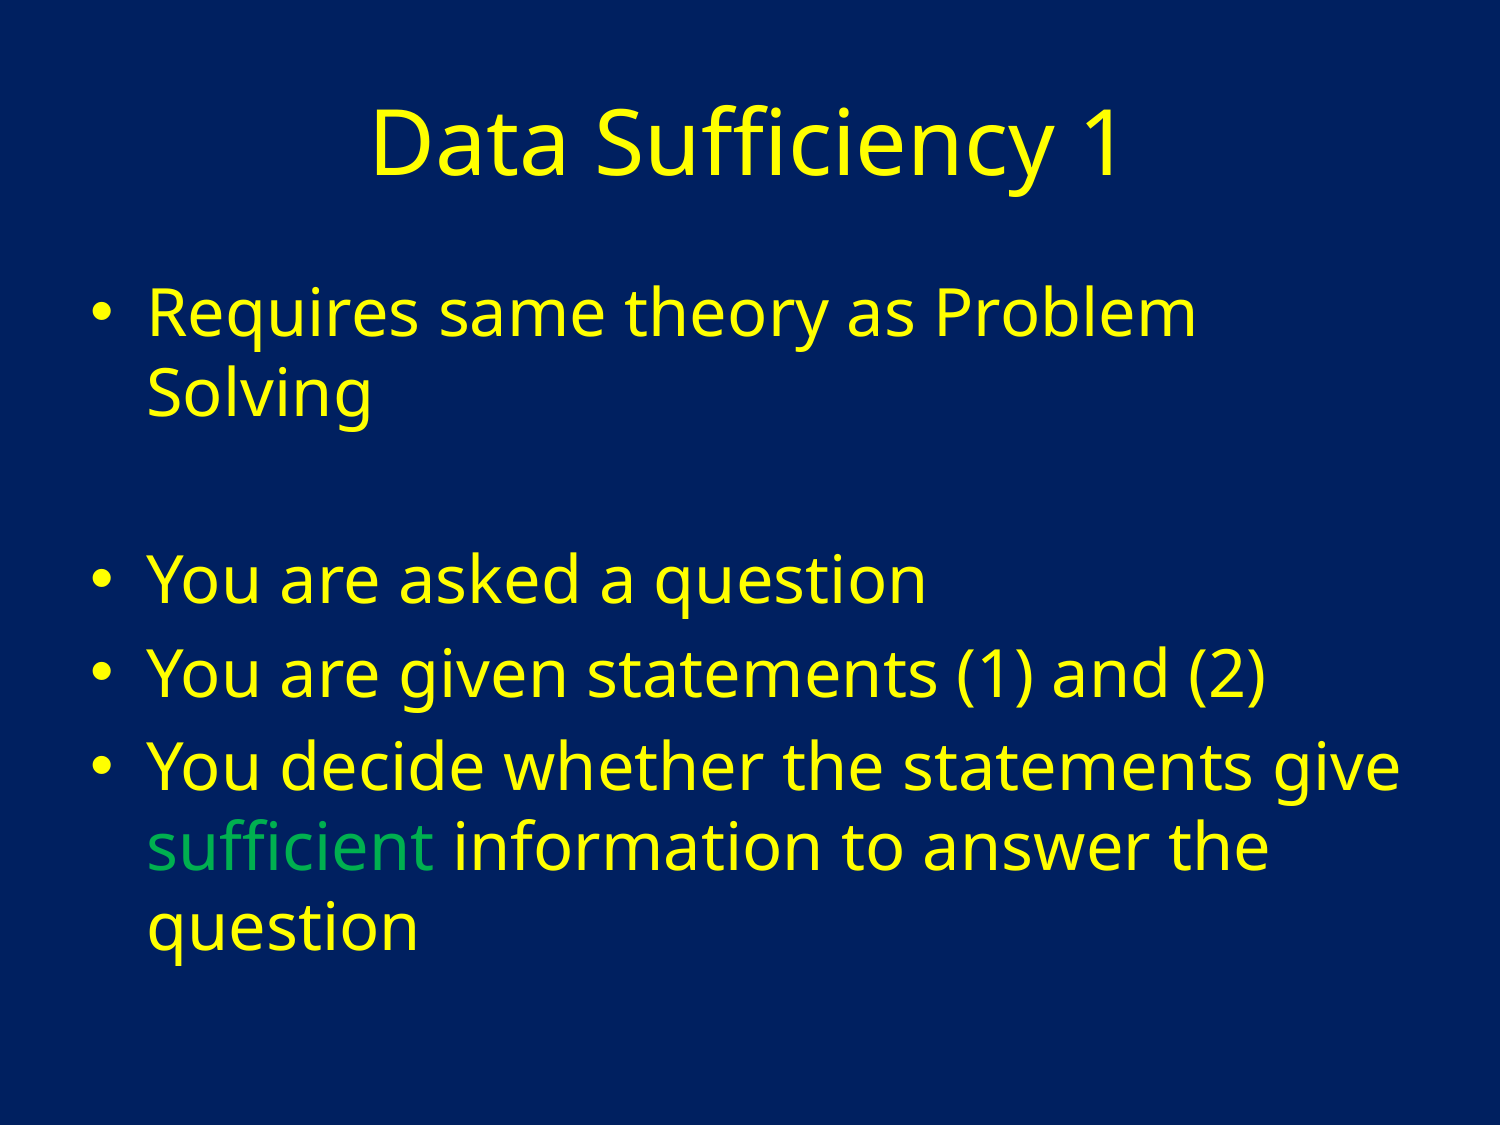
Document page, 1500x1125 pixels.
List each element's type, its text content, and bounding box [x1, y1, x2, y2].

title Data Sufficiency 1 [75, 45, 1425, 233]
list Requires same theory as Problem Solving You are asked a question You are given statements (1) and (2) You decide whether the statements give sufficient information to answer the question [75, 262, 1425, 1005]
